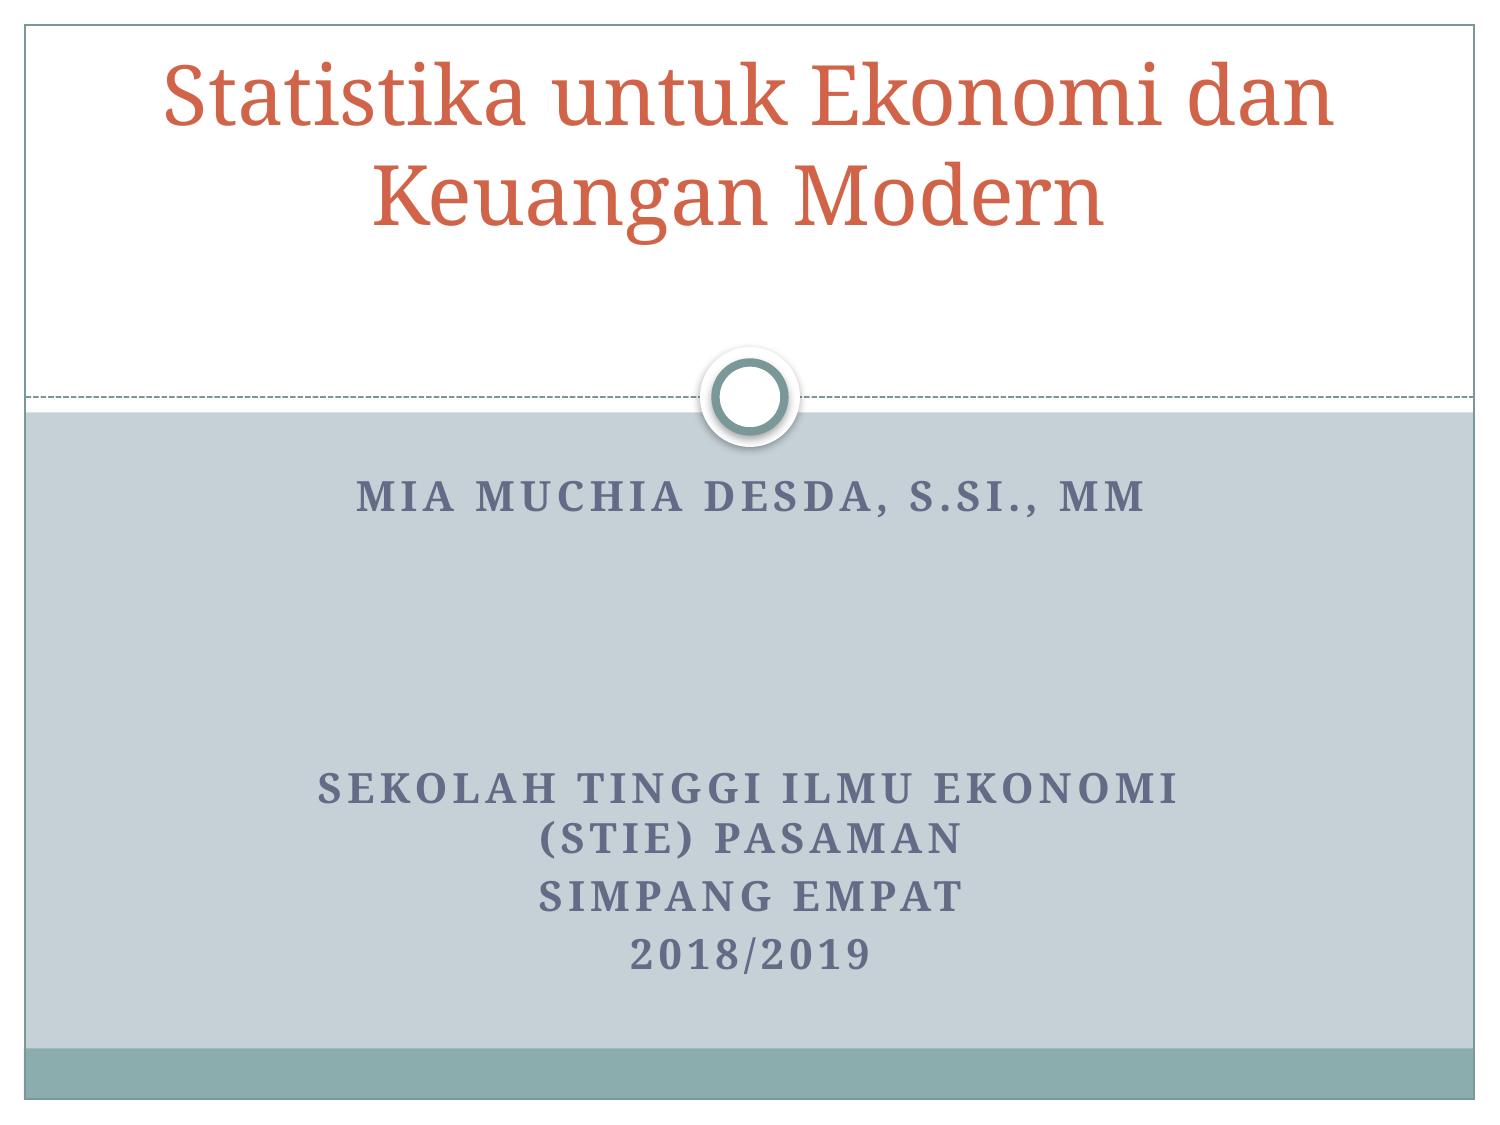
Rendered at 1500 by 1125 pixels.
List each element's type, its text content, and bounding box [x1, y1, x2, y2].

title Statistika untuk Ekonomi dan Keuangan Modern [112, 62, 1388, 350]
subtitle MIA MUCHIA DESDA, S.Si., mm SEKOLAH TINGGI ILMU EKONOMI (STIE) PASAMAN SIMPANG EMPAT 2018/2019 [225, 462, 1275, 750]
